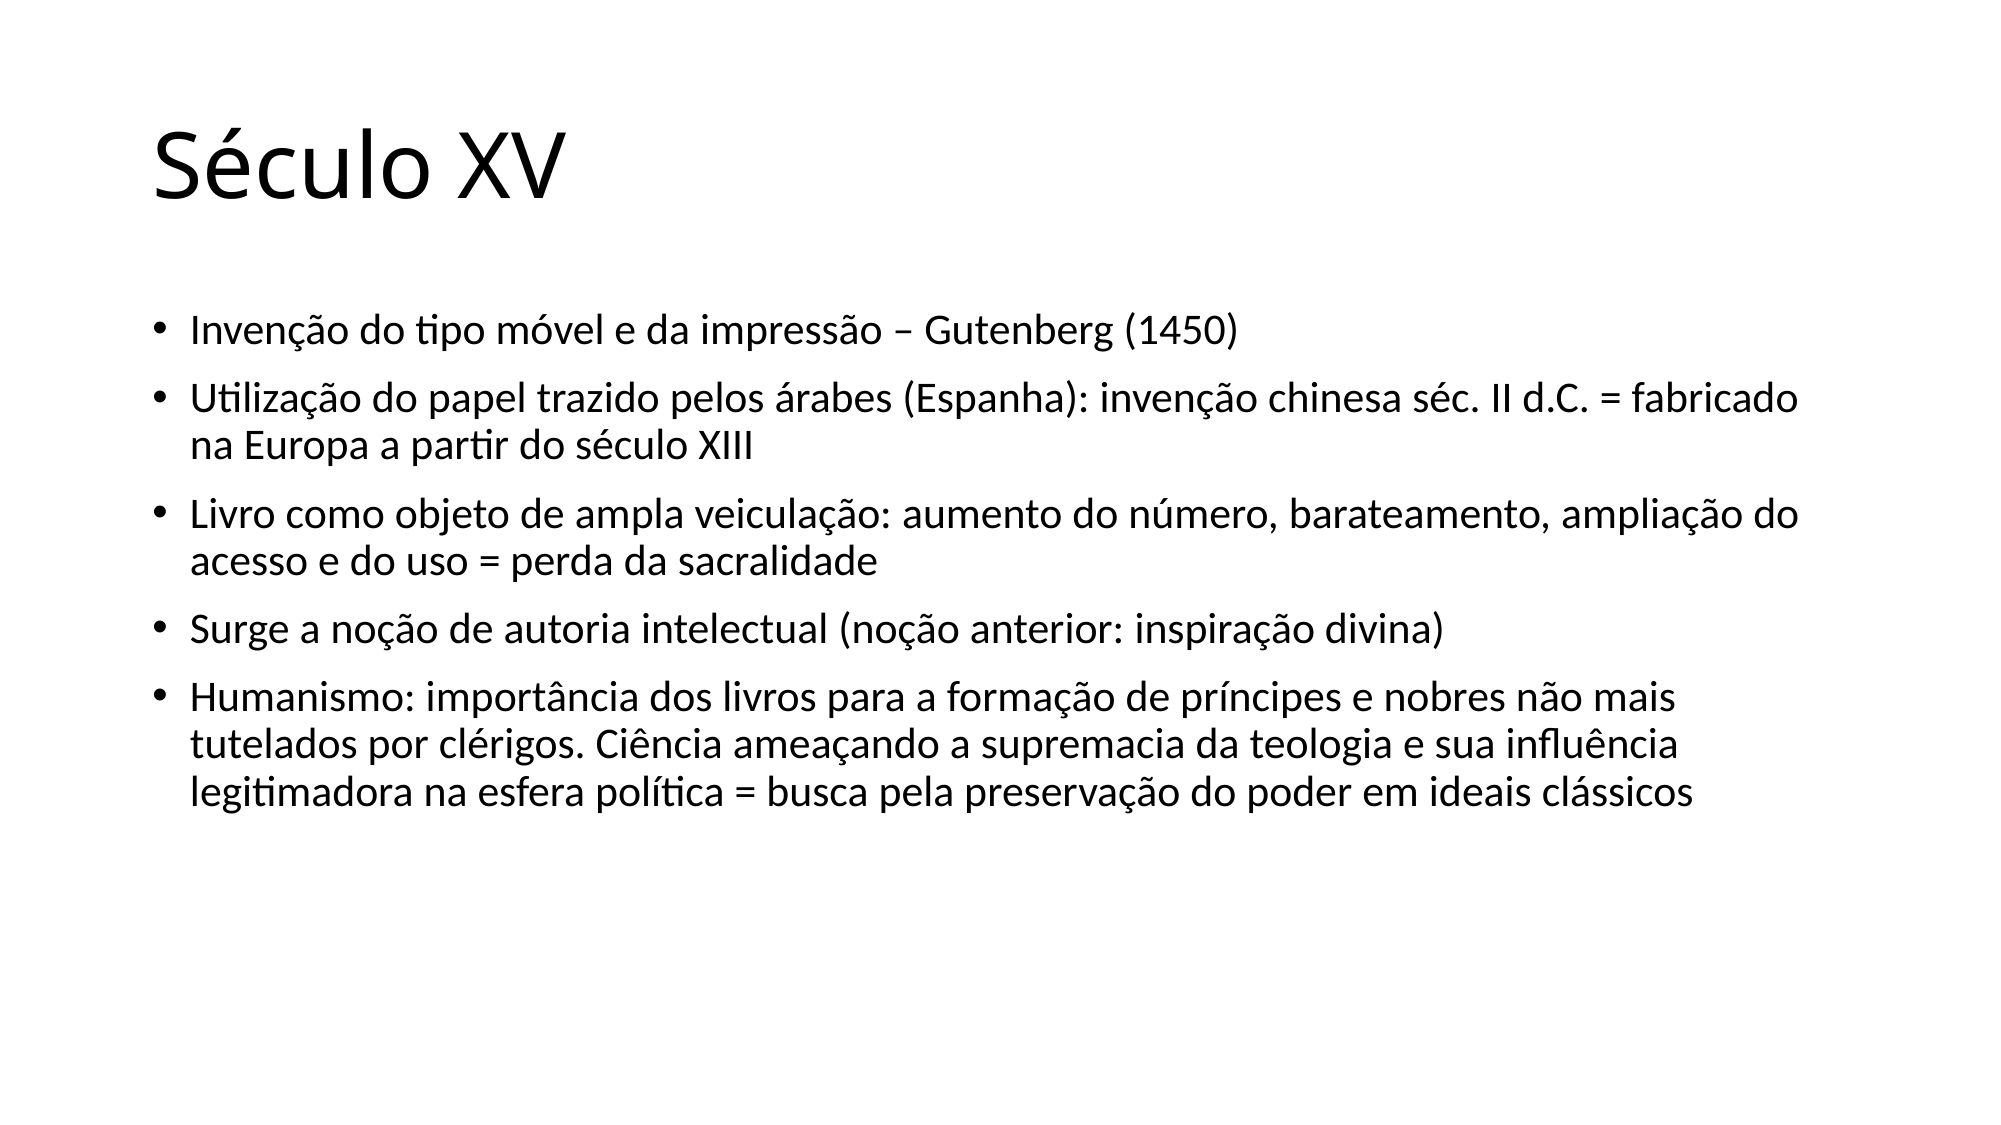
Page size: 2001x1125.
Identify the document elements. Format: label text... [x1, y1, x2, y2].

list Invenção do tipo móvel e da impressão – Gutenberg (1450) Utilização do papel trazido pelos árabes (Espanha): invenção chinesa séc. II d.C. = fabricado na Europa a partir do século XIII Livro como objeto de ampla veiculação: aumento do número, barateamento, ampliação do acesso e do uso = perda da sacralidade Surge a noção de autoria intelectual (noção anterior: inspiração divina) Humanismo: importância dos livros para a formação de príncipes e nobres não mais tutelados por clérigos. Ciência ameaçando a supremacia da teologia e sua influência legitimadora na esfera política = busca pela preservação do poder em ideais clássicos [137, 299, 1863, 1014]
title Século XV [137, 59, 1863, 278]
